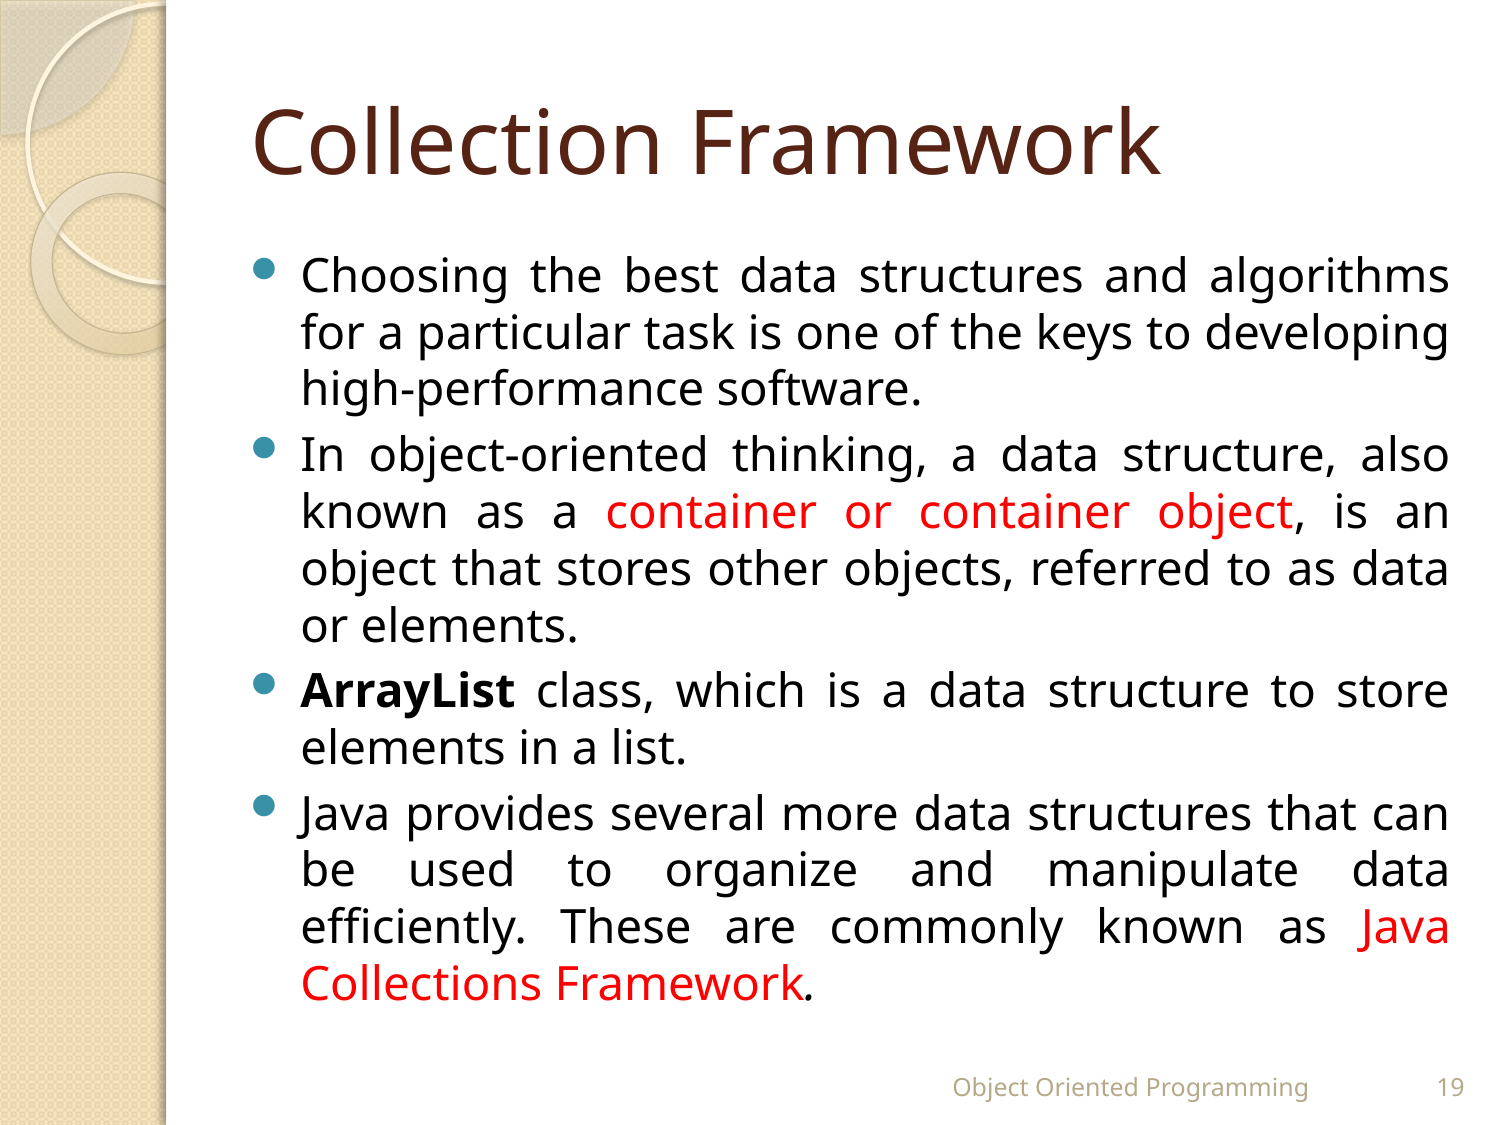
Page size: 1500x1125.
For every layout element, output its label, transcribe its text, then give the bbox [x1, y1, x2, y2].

title Collection Framework [235, 45, 1466, 233]
slide_number 19 [1413, 1034, 1488, 1113]
list Choosing the best data structures and algorithms for a particular task is one of the keys to developing high-performance software. In object-oriented thinking, a data structure, also known as a container or container object, is an object that stores other objects, referred to as data or elements. ArrayList class, which is a data structure to store elements in a list. Java provides several more data structures that can be used to organize and manipulate data efficiently. These are commonly known as Java Collections Framework. [235, 237, 1466, 1025]
footer Object Oriented Programming [937, 1034, 1413, 1113]
